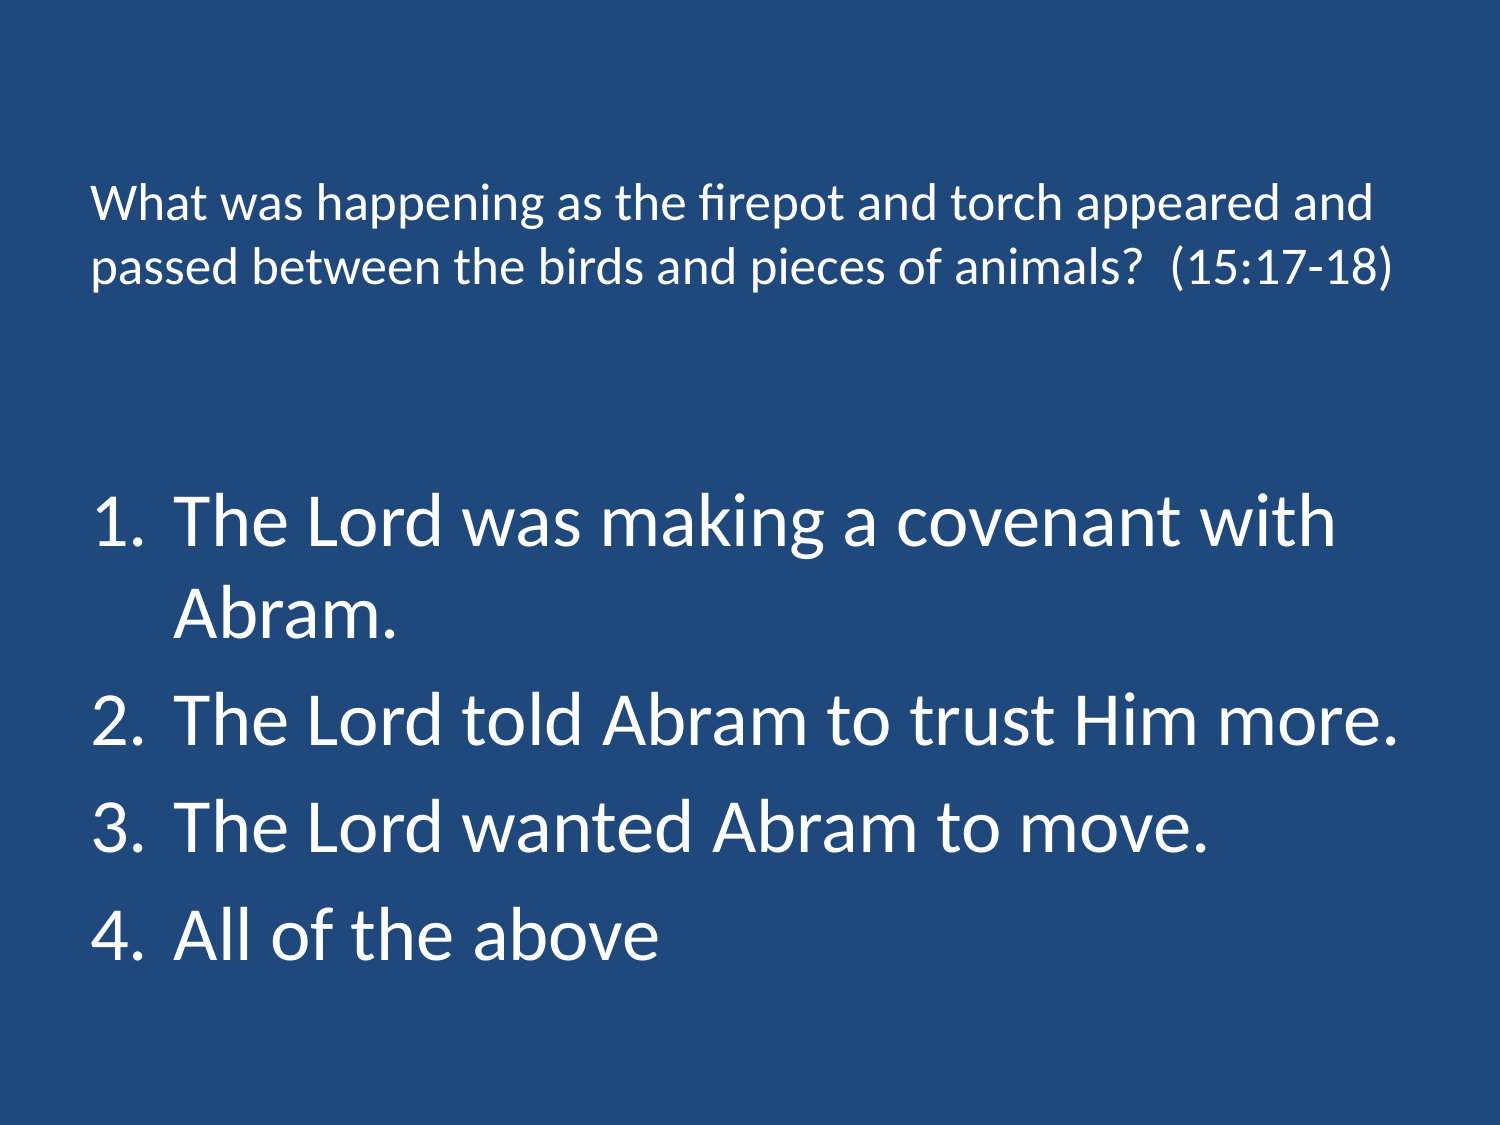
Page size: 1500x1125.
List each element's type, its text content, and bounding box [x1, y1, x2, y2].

list The Lord was making a covenant with Abram. The Lord told Abram to trust Him more. The Lord wanted Abram to move. All of the above [75, 462, 1425, 1005]
title What was happening as the firepot and torch appeared and passed between the birds and pieces of animals? (15:17-18) [75, 137, 1425, 325]
